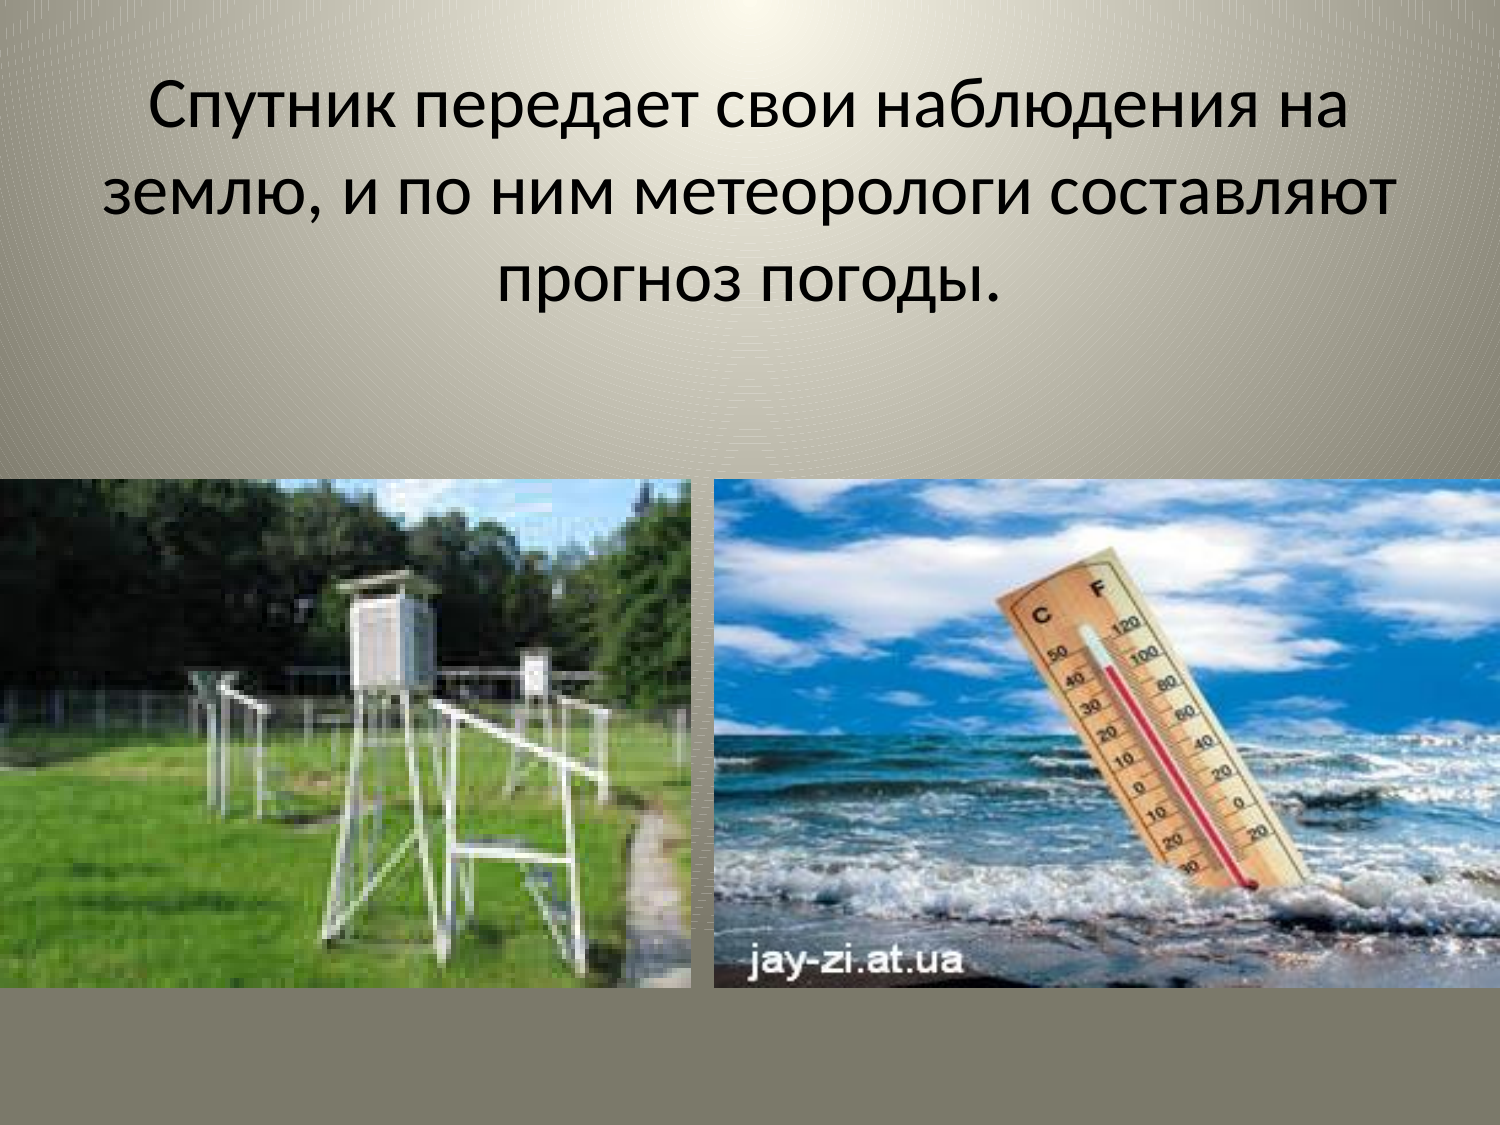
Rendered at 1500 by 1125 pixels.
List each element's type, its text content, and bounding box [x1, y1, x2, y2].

title Спутник передает свои наблюдения на землю, и по ним метеорологи составляют прогноз погоды. [75, 45, 1425, 327]
picture [0, 479, 692, 988]
picture [714, 479, 1500, 988]
